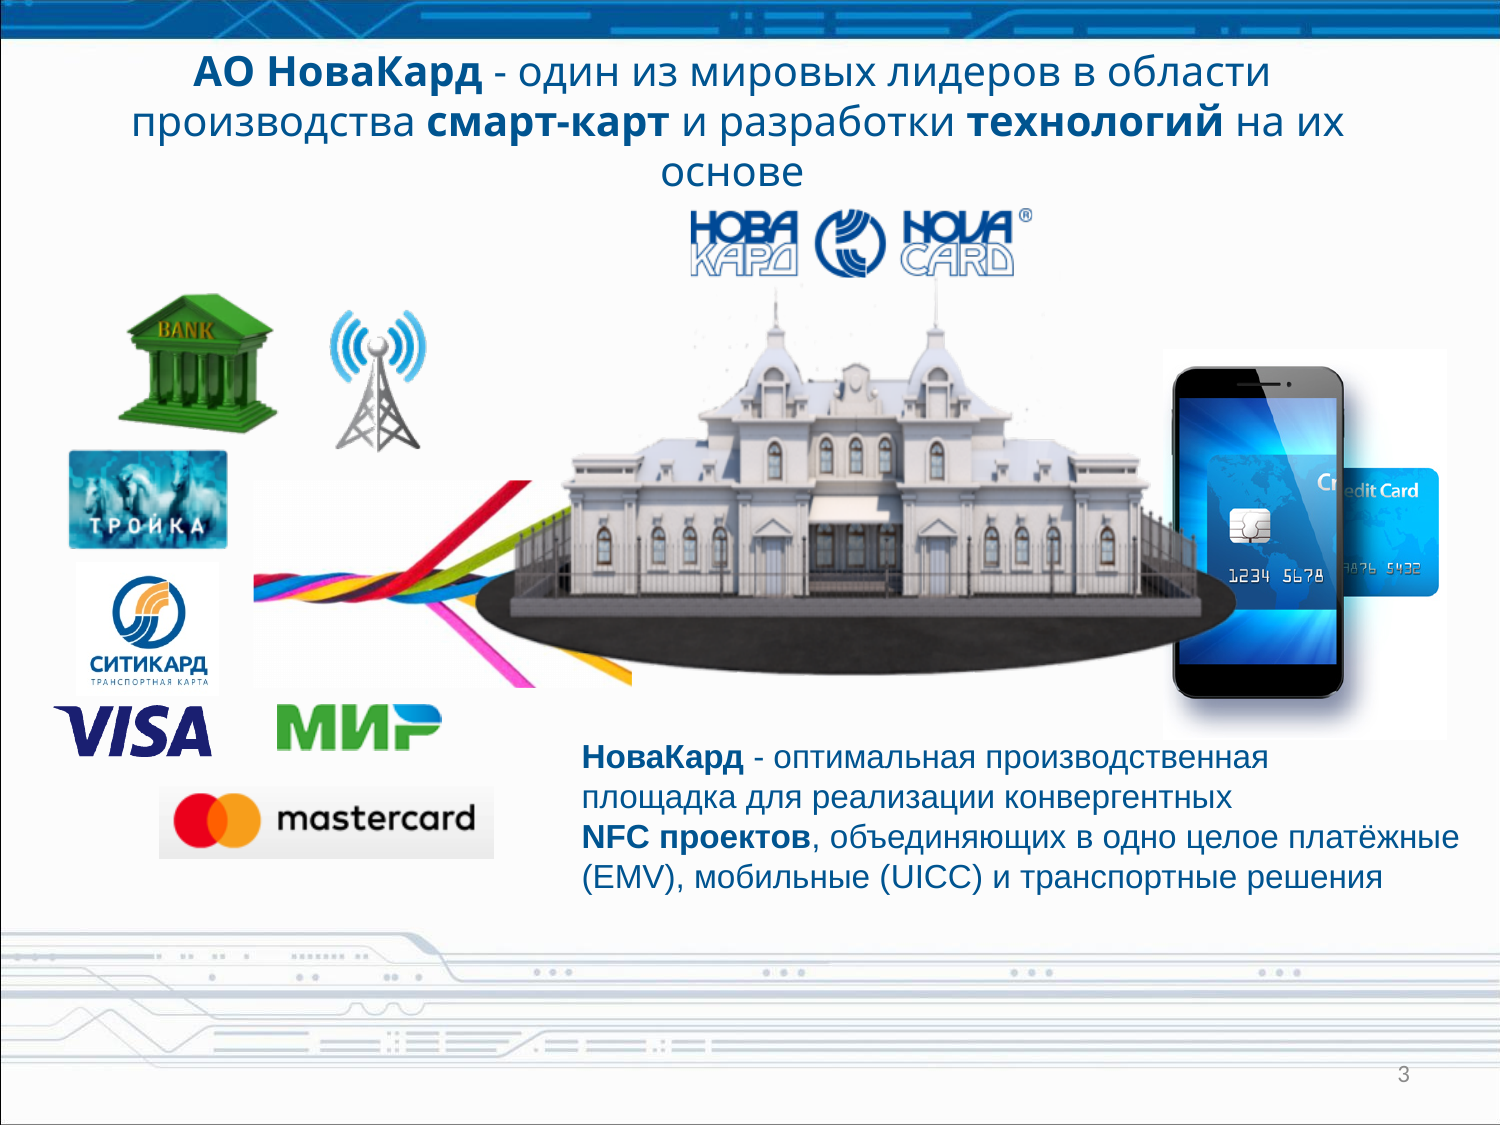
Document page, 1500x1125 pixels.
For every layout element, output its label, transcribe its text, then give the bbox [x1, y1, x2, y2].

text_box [52, 207, 1448, 859]
picture [76, 562, 219, 696]
slide_number 3 [1074, 1042, 1425, 1103]
picture [0, 0, 1500, 1125]
text_box НоваКард - оптимальная производственная площадка для реализации конвергентных NFC проектов, объединяющих в одно целое платёжные (EMV), мобильные (UICC) и транспортные решения [566, 727, 1500, 905]
title АО НоваКард - один из мировых лидеров в области производства смарт-карт и разработки технологий на их основе [52, 54, 1412, 185]
